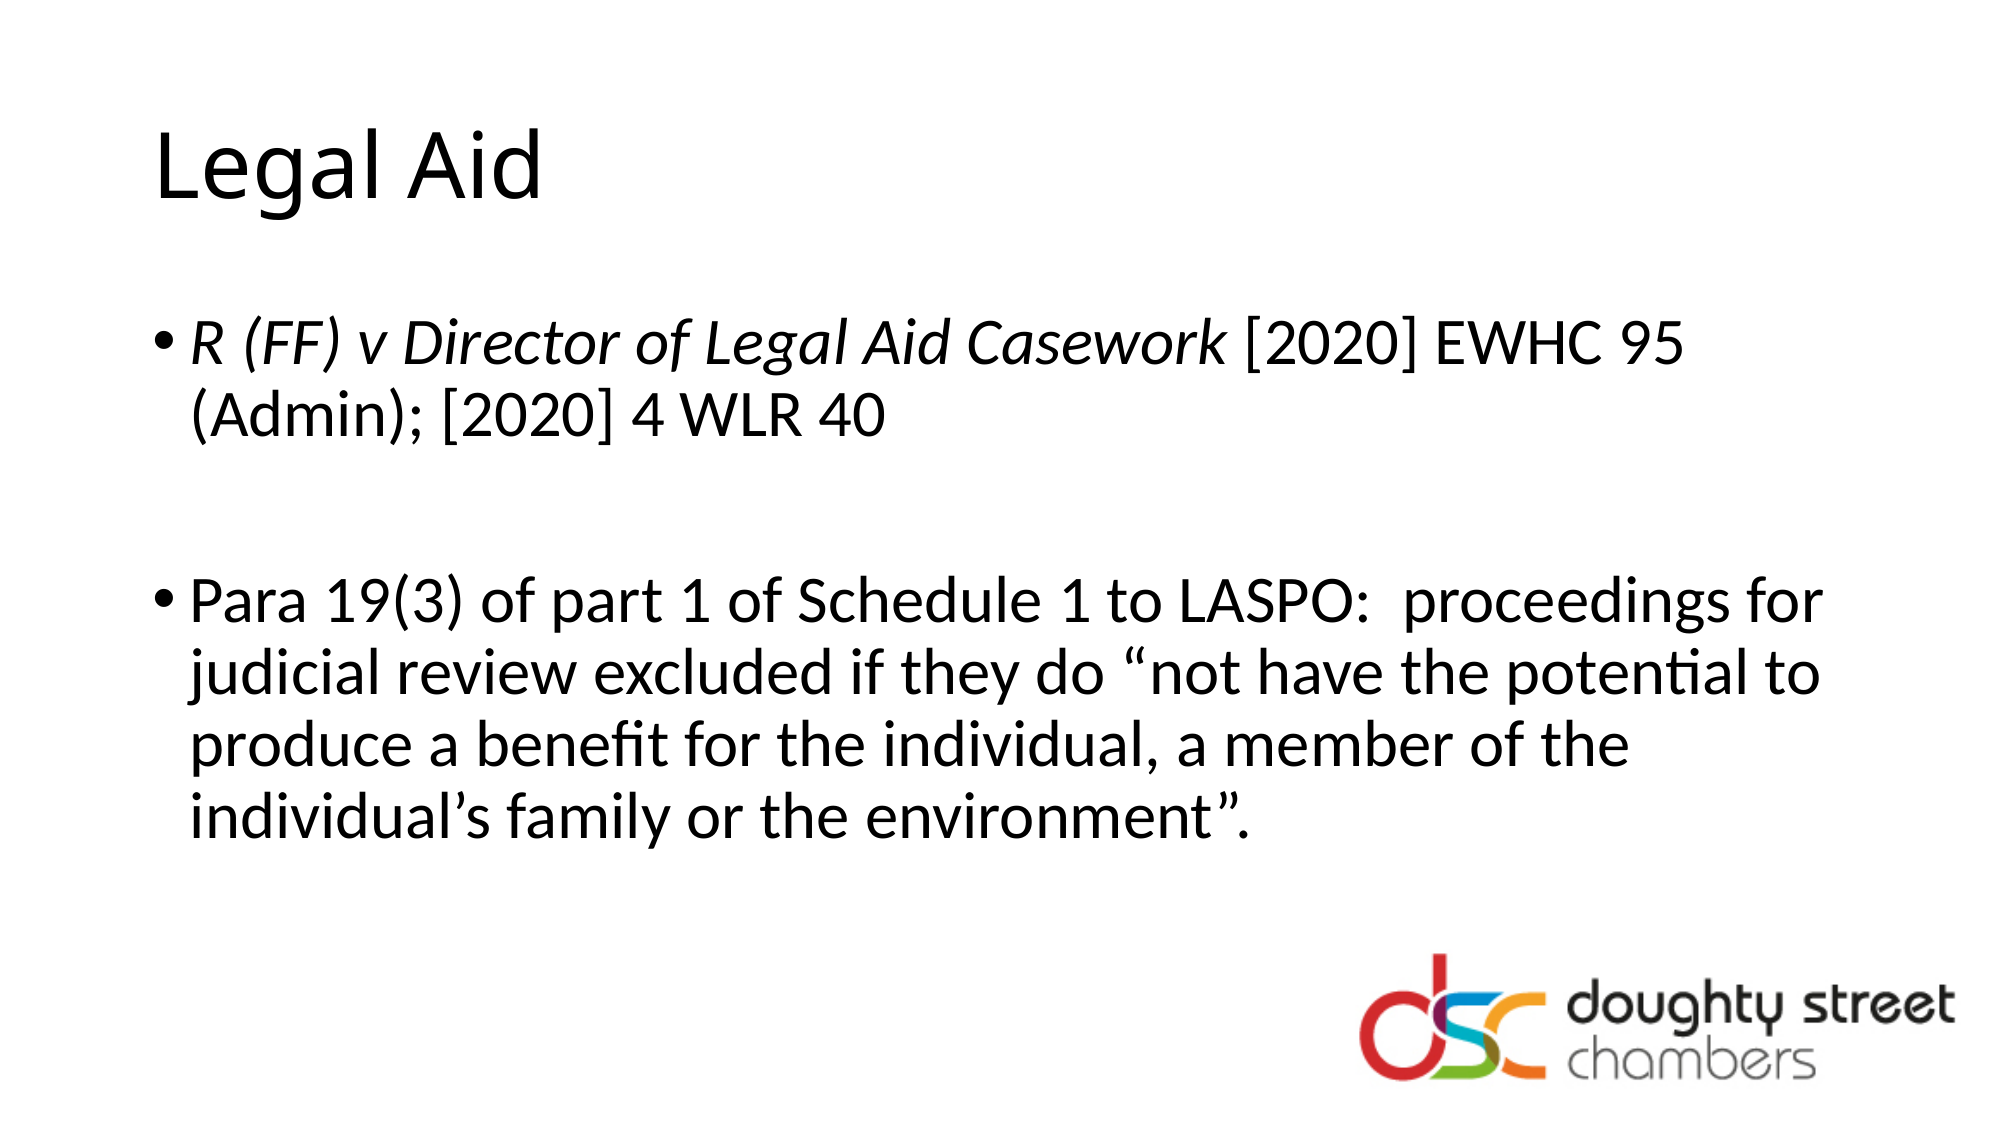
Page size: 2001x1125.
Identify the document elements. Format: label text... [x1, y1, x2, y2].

title Legal Aid [137, 59, 1863, 278]
list R (FF) v Director of Legal Aid Casework [2020] EWHC 95 (Admin); [2020] 4 WLR 40 Para 19(3) of part 1 of Schedule 1 to LASPO: proceedings for judicial review excluded if they do “not have the potential to produce a beneﬁt for the individual, a member of the individual’s family or the environment”. [137, 299, 1863, 1014]
picture [1315, 909, 2000, 1125]
